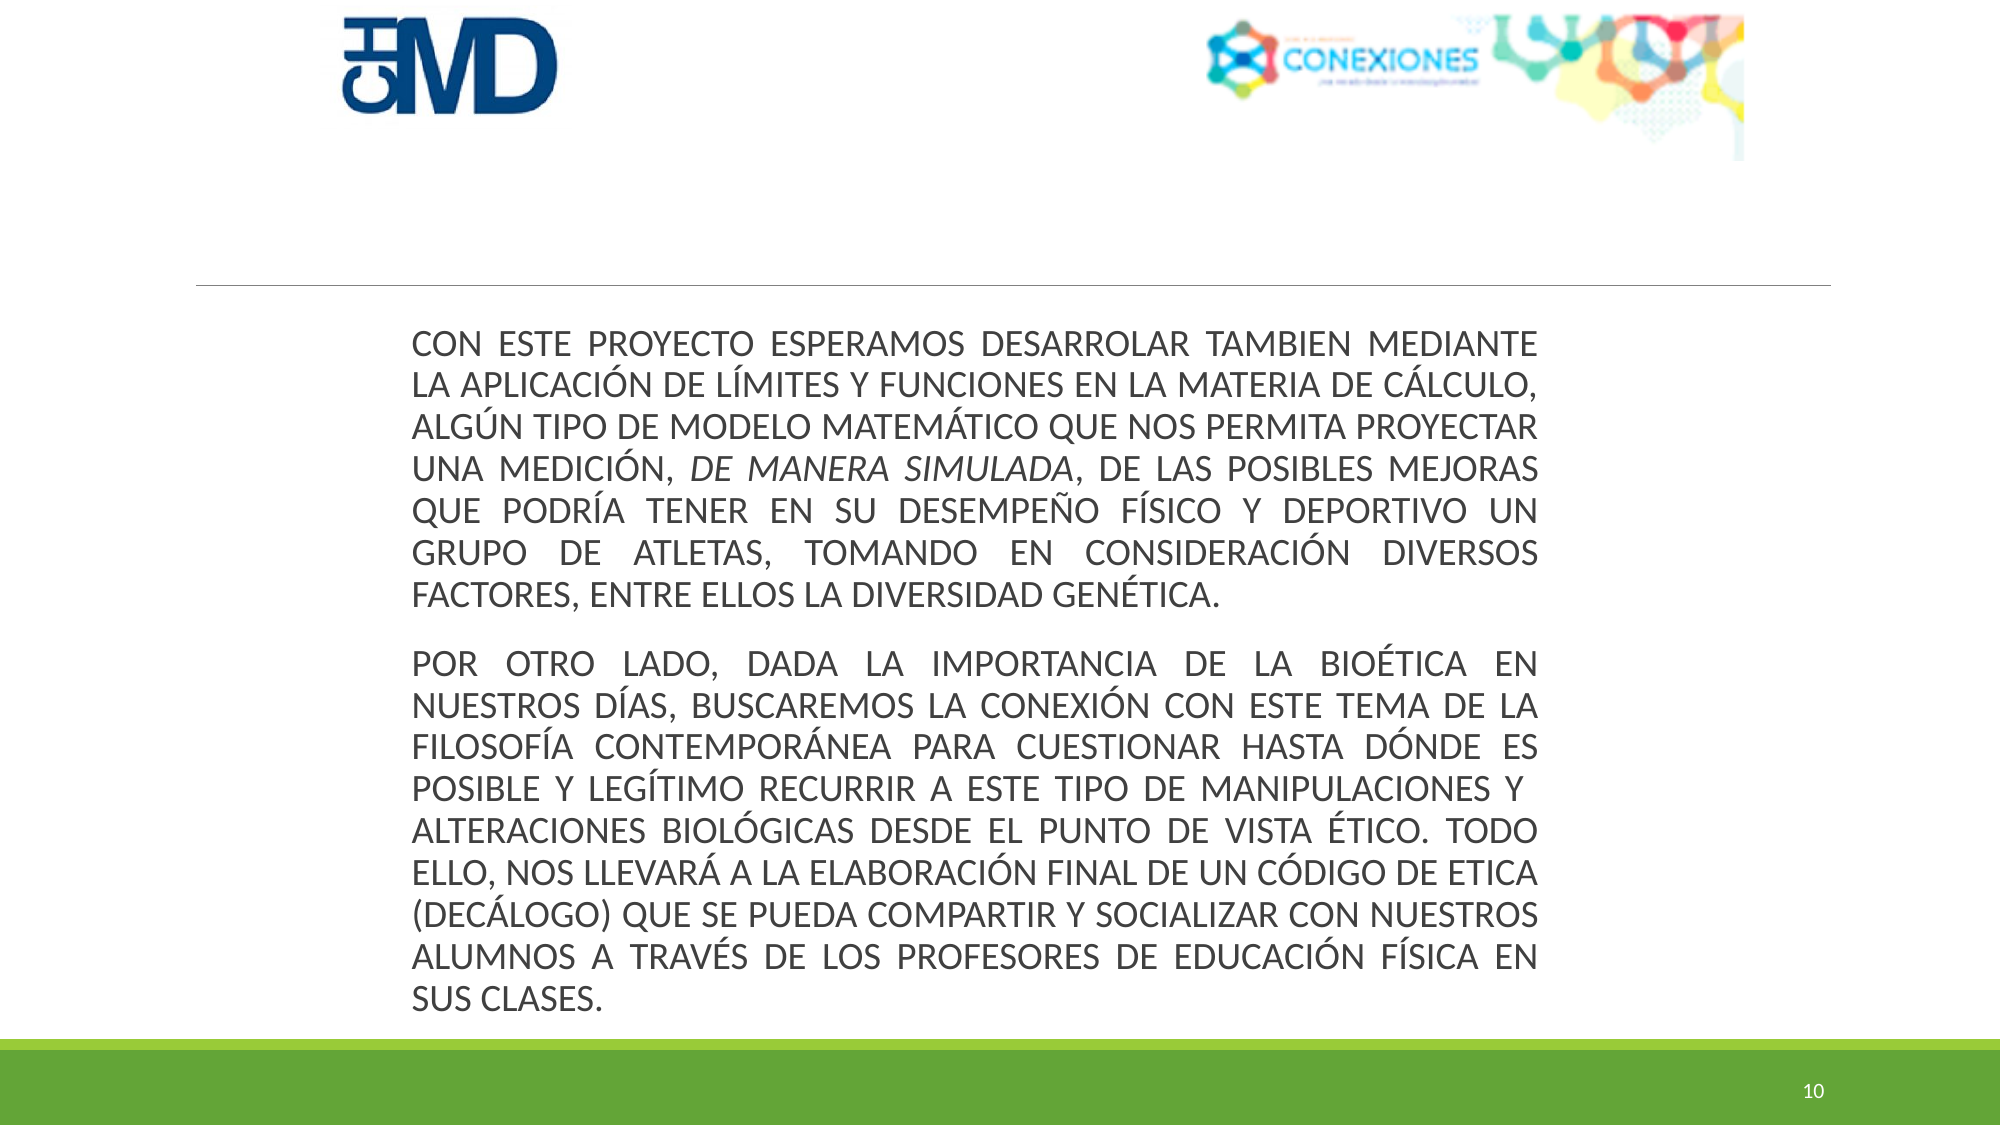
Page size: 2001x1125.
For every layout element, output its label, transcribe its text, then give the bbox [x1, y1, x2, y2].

slide_number 10 [1624, 1059, 1840, 1120]
list Con este proyecto esperamos DESARROLAR TAMBIEN mediante la aplicación de límites y funciones EN LA MATERIA DE CÁLCULO, ALGÚN TIPO DE modelo matemático que nos permita proyectar una medición, de manera simulada, de las posibles mejoras que podría tener en su desempeño físico y deportivo UN GRUPO DE ATLETAS, TOMANDO EN CONSIDERACIÓN DIVERSOS FACTORES, ENTRE ELLOS LA diversidad GENÉTICA. Por otro lado, dada la importancia de la bioética en nuestros días, buscaremos la conexión con este tema de la filosofía contemporánea para cuestionar hasta dónde es posible y legítimo recurrir a este tipo de manipulaciones y alteraciones biológicas desde el punto de vista ético. Todo ello, nos llevará a la elaboración FINAL de un CÓDIGO DE ETICA (DECÁLOGO) QUE SE PUEDA COMPARTIR Y SOCIALIZAR CON NUESTROS ALUMNOS A TRAVÉS DE LOS PROFESORES DE EDUCACIÓN FÍSICA EN SUS CLASES. [396, 315, 1540, 1040]
picture [320, 4, 572, 129]
picture [1143, 4, 1751, 162]
